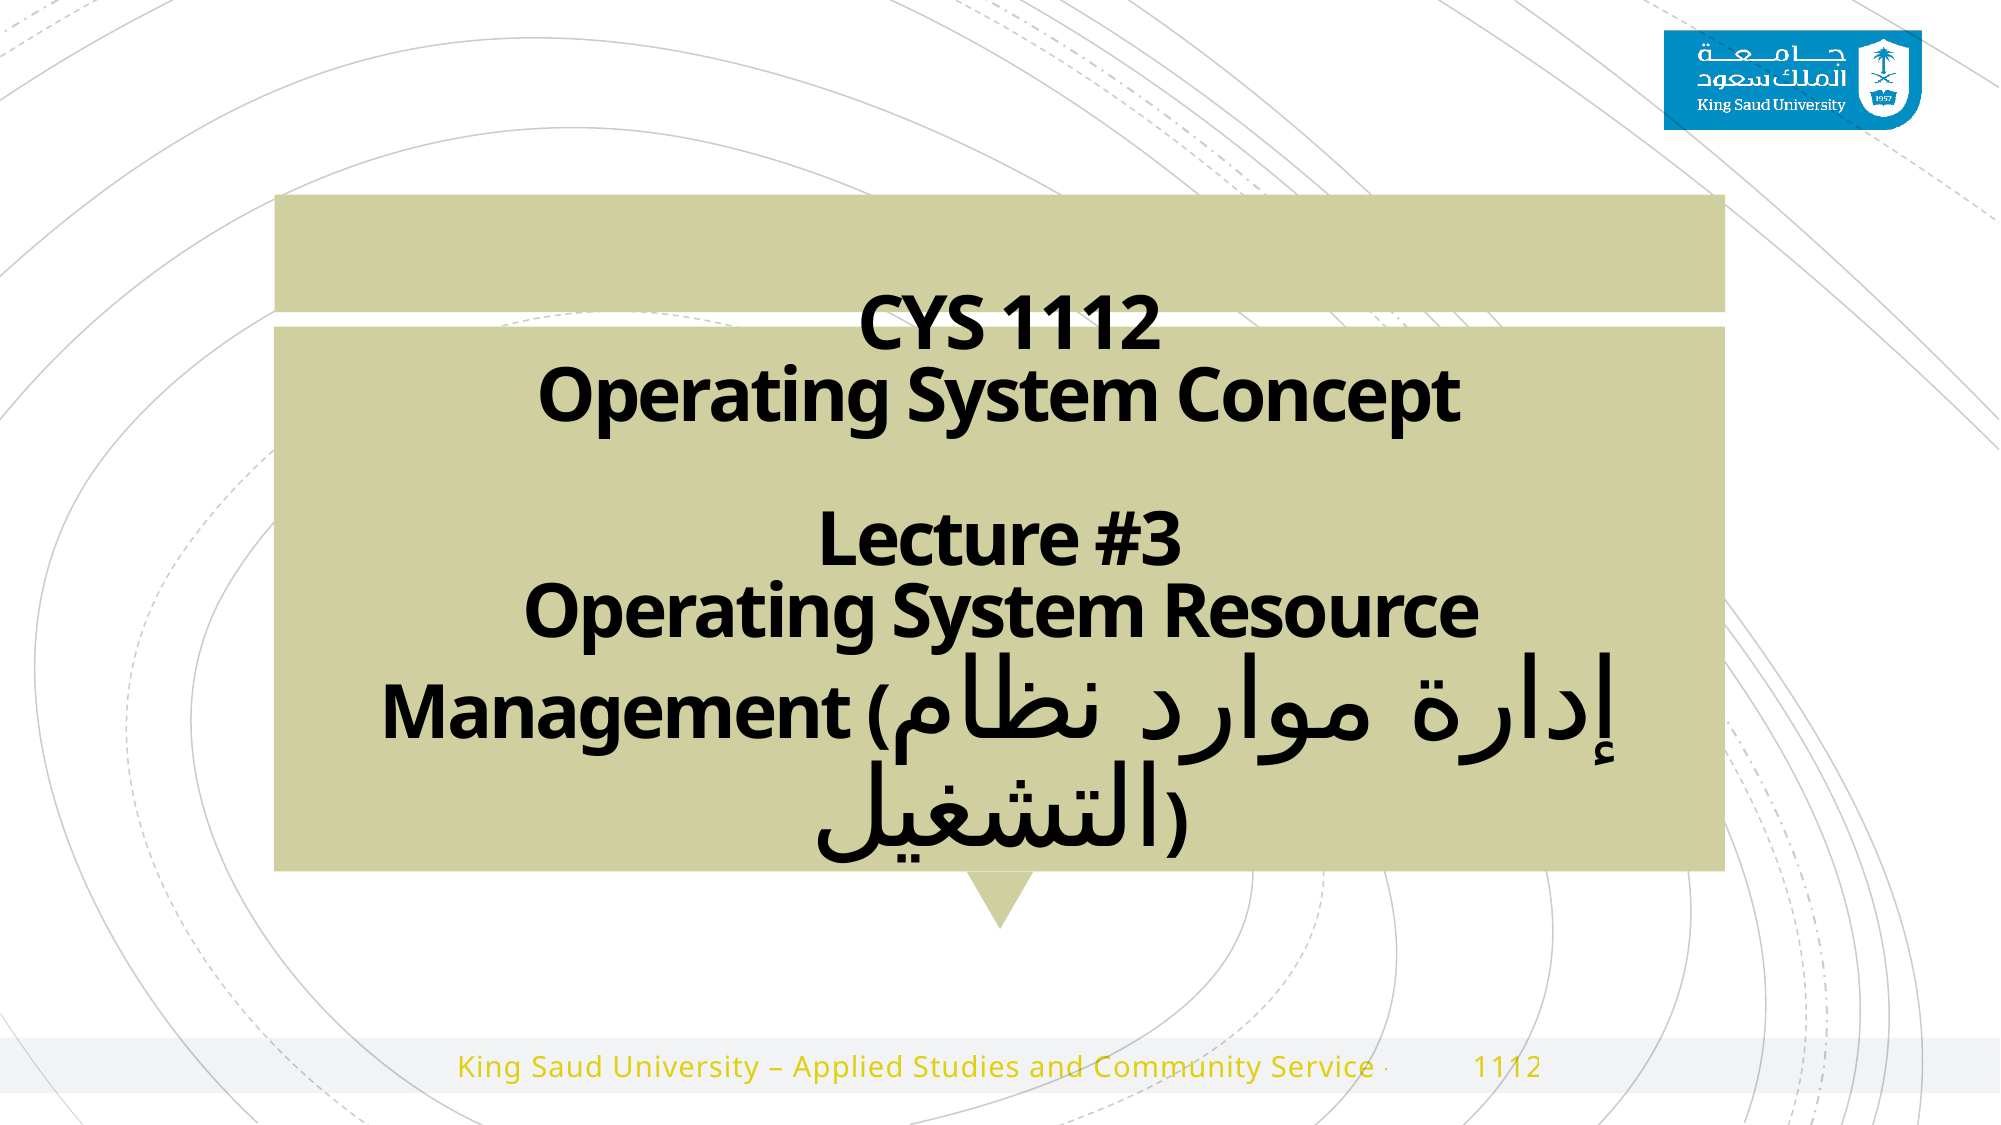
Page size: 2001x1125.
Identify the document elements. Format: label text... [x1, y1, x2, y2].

picture [1652, 19, 1933, 138]
title CYS 1112 Operating System Concept Lecture #3 Operating System Resource Management (إدارة موارد نظام التشغيل) [288, 417, 1712, 705]
